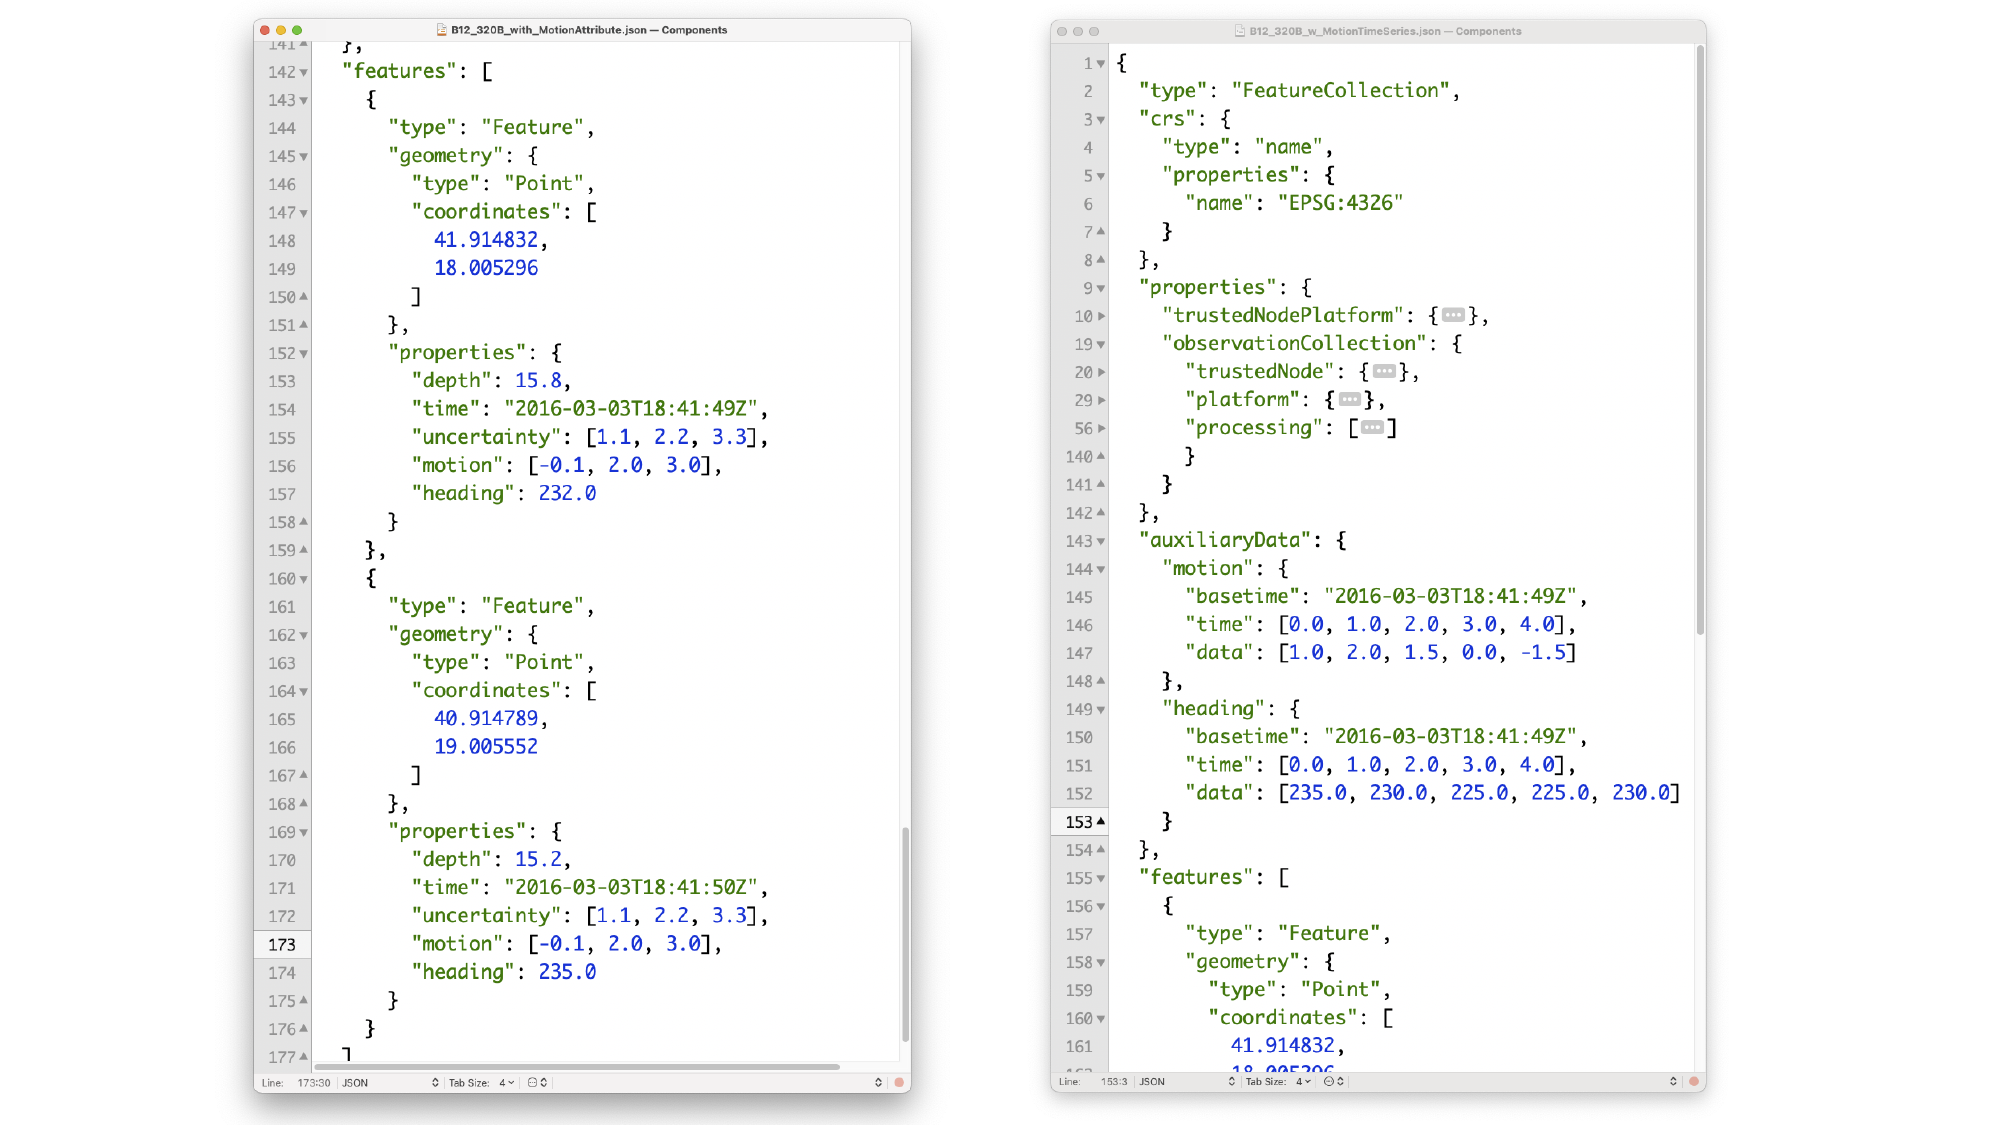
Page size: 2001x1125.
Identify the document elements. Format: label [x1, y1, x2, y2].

picture [1023, 0, 1733, 1125]
picture [208, 0, 956, 1125]
